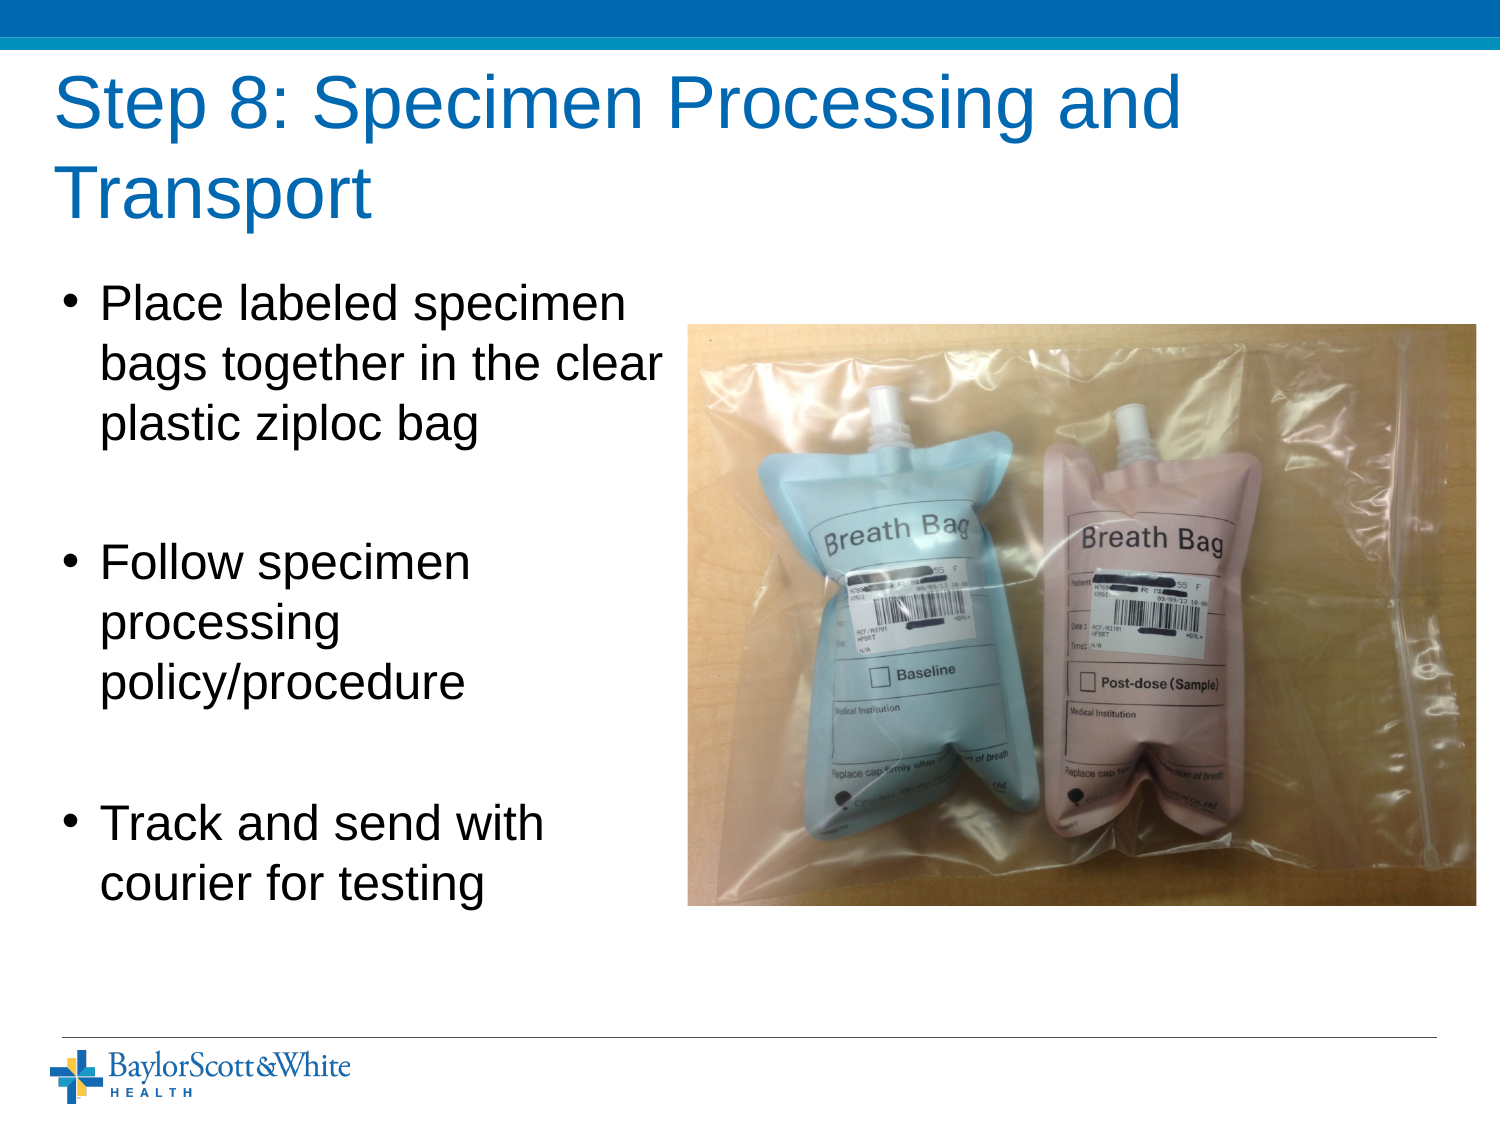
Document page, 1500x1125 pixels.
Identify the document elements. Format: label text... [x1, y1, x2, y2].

title Step 8: Specimen Processing and Transport [38, 87, 1477, 200]
list Place labeled specimen bags together in the clear plastic ziploc bag Follow specimen processing policy/procedure Track and send with courier for testing [46, 262, 685, 963]
picture [687, 324, 1477, 906]
